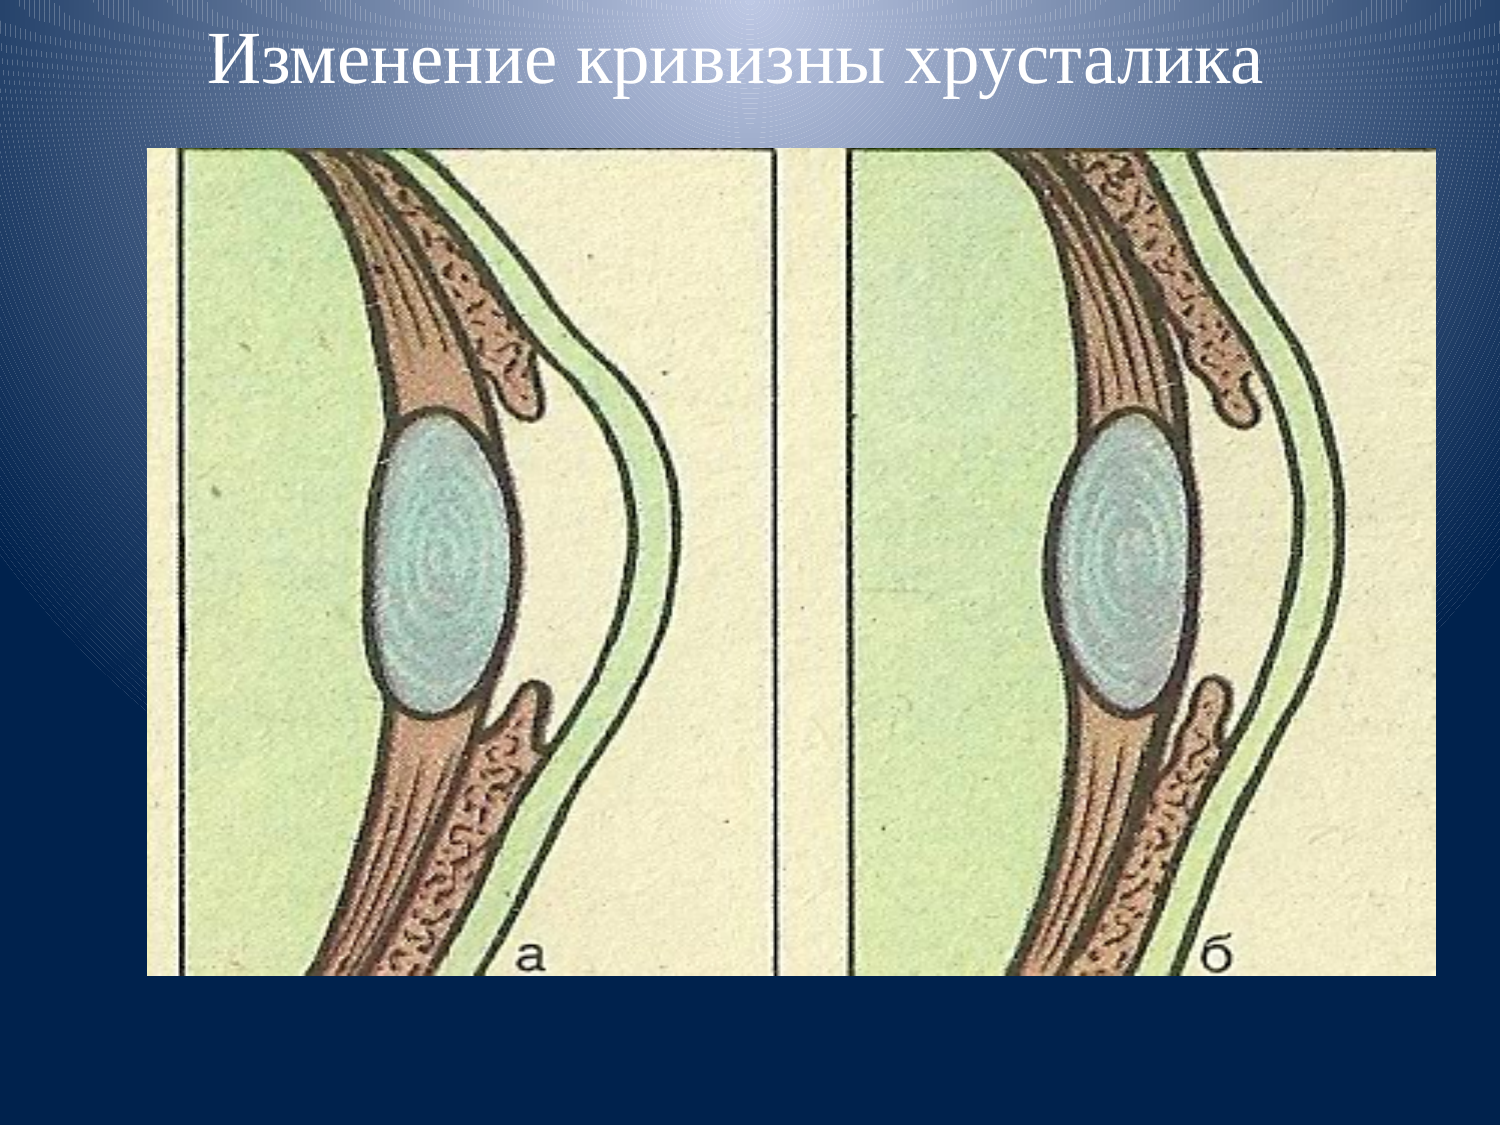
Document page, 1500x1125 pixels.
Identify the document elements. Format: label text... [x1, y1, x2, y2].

picture [147, 148, 1436, 977]
text_box Изменение кривизны хрусталика [0, 0, 1453, 106]
